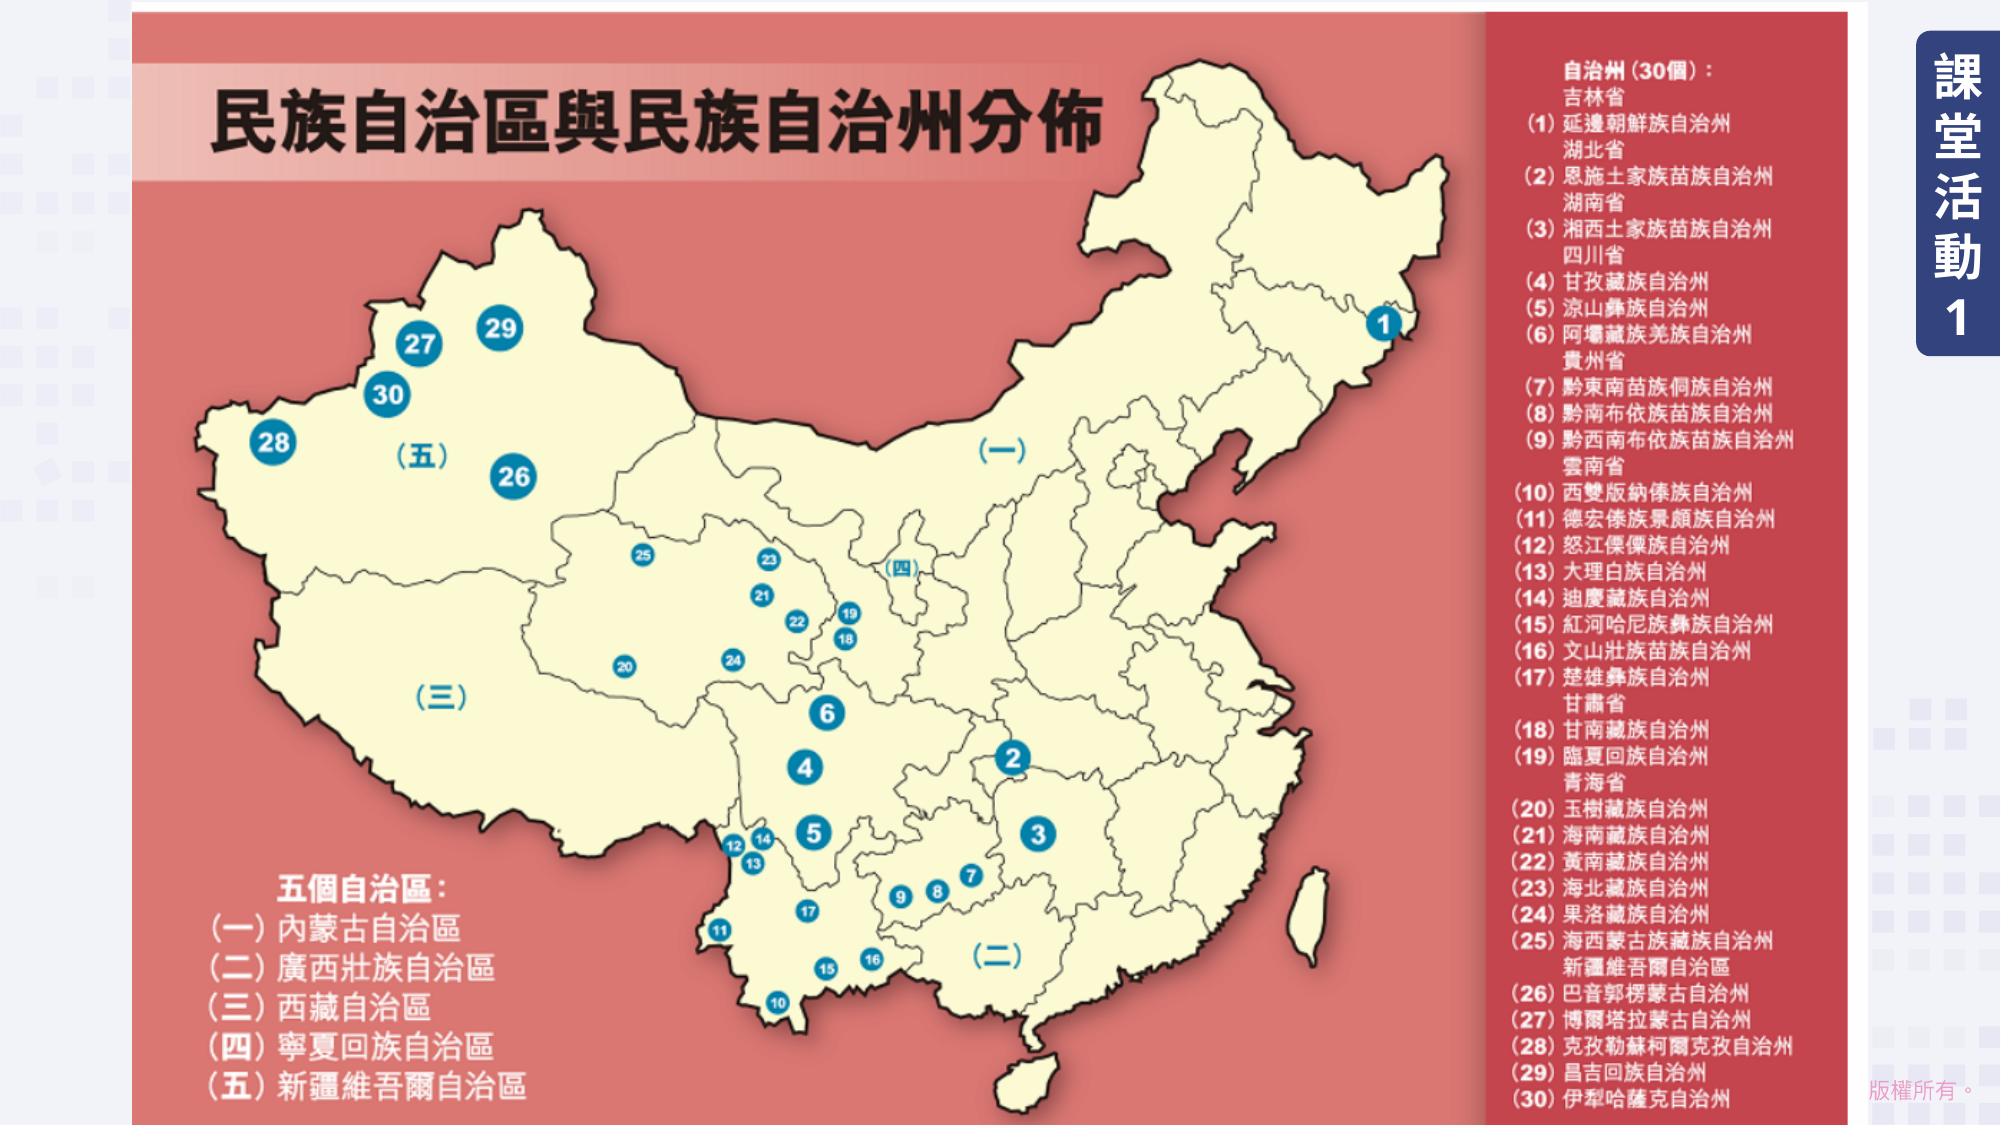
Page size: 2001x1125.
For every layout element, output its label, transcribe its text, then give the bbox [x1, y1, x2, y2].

text_box 課堂活動 1 [1916, 38, 2000, 353]
text_box [1919, 353, 2000, 358]
picture [132, 2, 1868, 1125]
text_box [1916, 29, 2000, 38]
